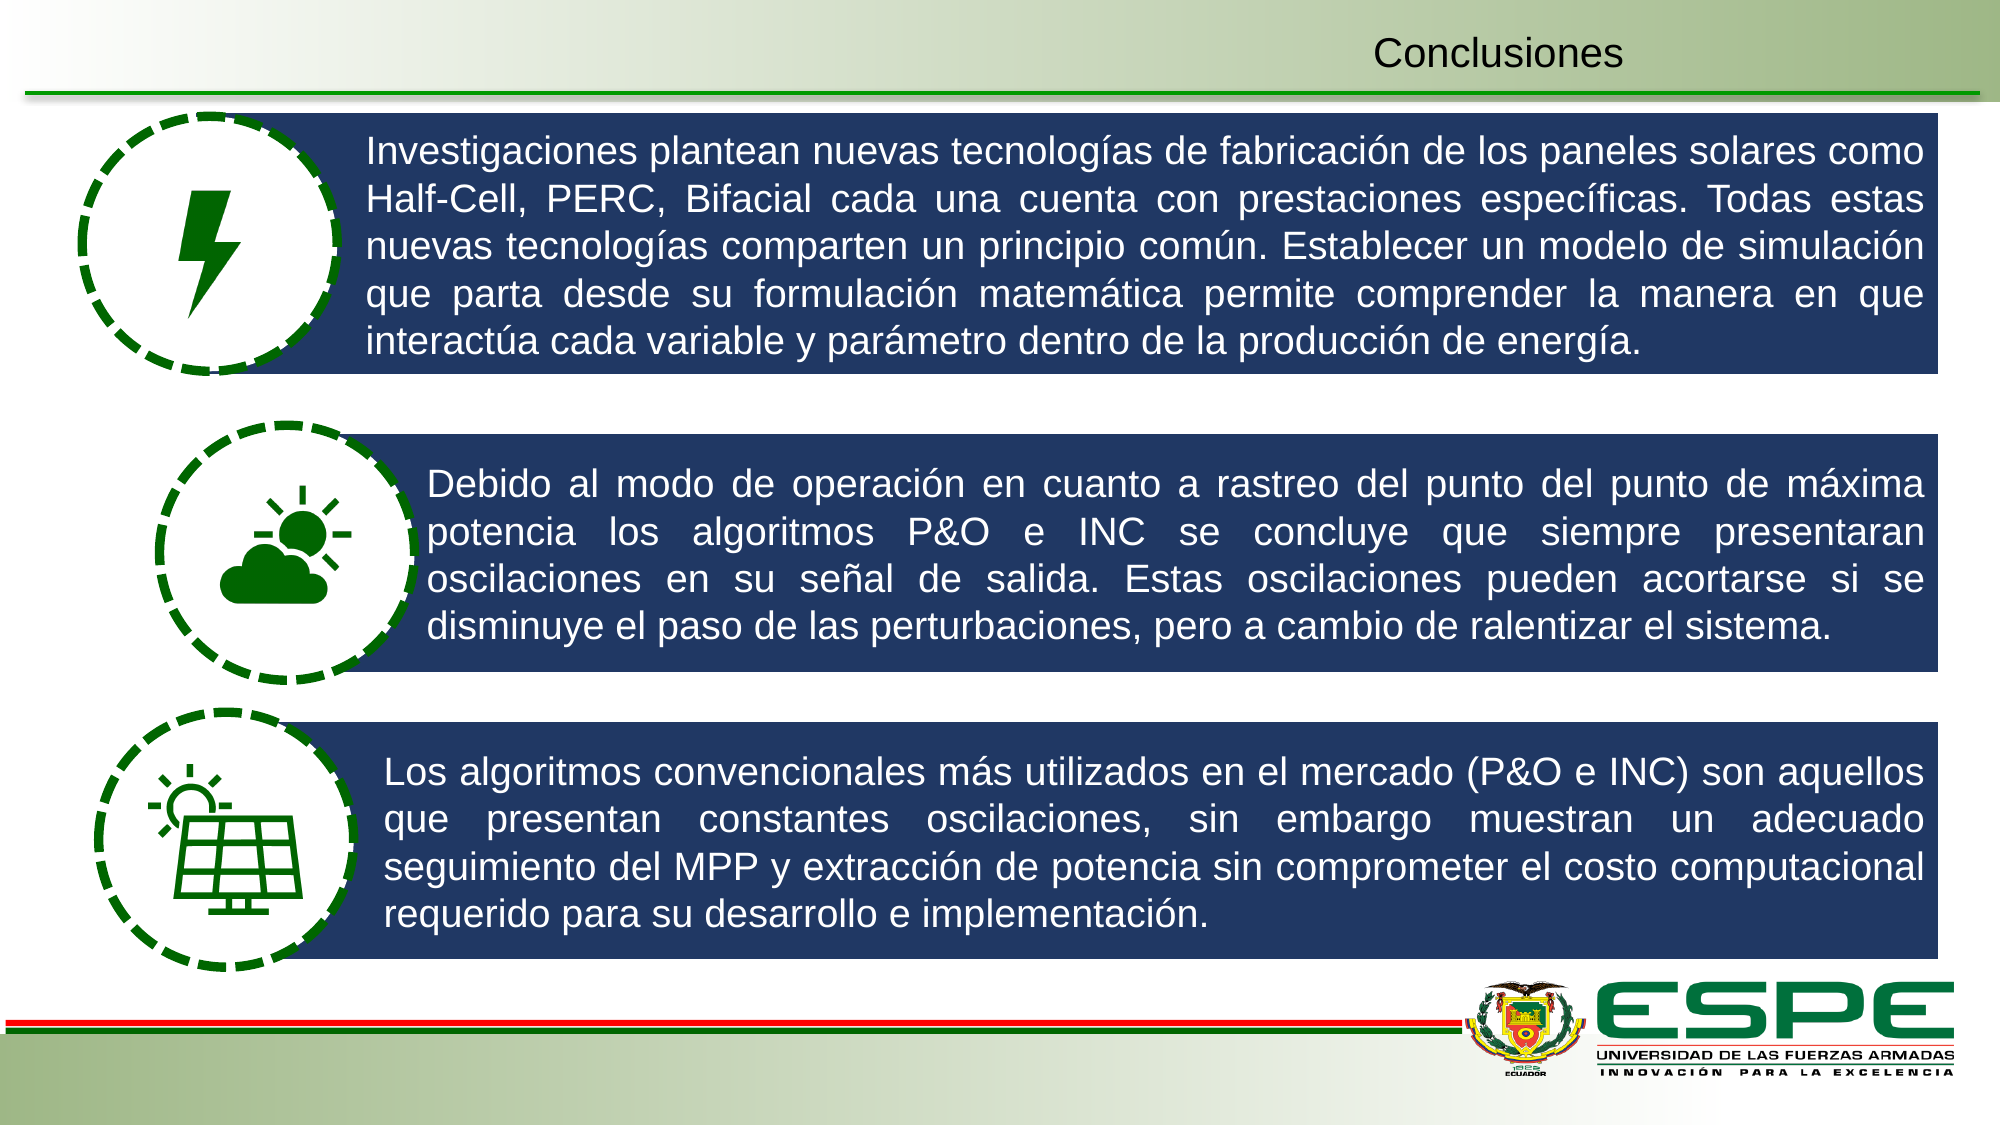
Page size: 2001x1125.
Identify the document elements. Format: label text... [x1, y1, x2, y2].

picture [209, 468, 361, 620]
text_box Los algoritmos convencionales más utilizados en el mercado (P&O e INC) son aquellos que presentan constantes oscilaciones, sin embargo muestran un adecuado seguimiento del MPP y extracción de potencia sin comprometer el costo computacional requerido para su desarrollo e implementación. [284, 725, 1935, 957]
text_box [80, 114, 340, 374]
picture [148, 764, 303, 916]
text_box [96, 710, 356, 970]
text_box Debido al modo de operación en cuanto a rastreo del punto del punto de máxima potencia los algoritmos P&O e INC se concluye que siempre presentaran oscilaciones en su señal de salida. Estas oscilaciones pueden acortarse si se disminuye el paso de las perturbaciones, pero a cambio de ralentizar el sistema. [347, 437, 1935, 669]
text_box [157, 423, 417, 683]
text_box Investigaciones plantean nuevas tecnologías de fabricación de los paneles solares como Half-Cell, PERC, Bifacial cada una cuenta con prestaciones específicas. Todas estas nuevas tecnologías comparten un principio común. Establecer un modelo de simulación que parta desde su formulación matemática permite comprender la manera en que interactúa cada variable y parámetro dentro de la producción de energía. [235, 116, 1935, 372]
picture [134, 179, 285, 330]
text_box Conclusiones [997, 2, 2000, 99]
picture [1465, 981, 1954, 1076]
